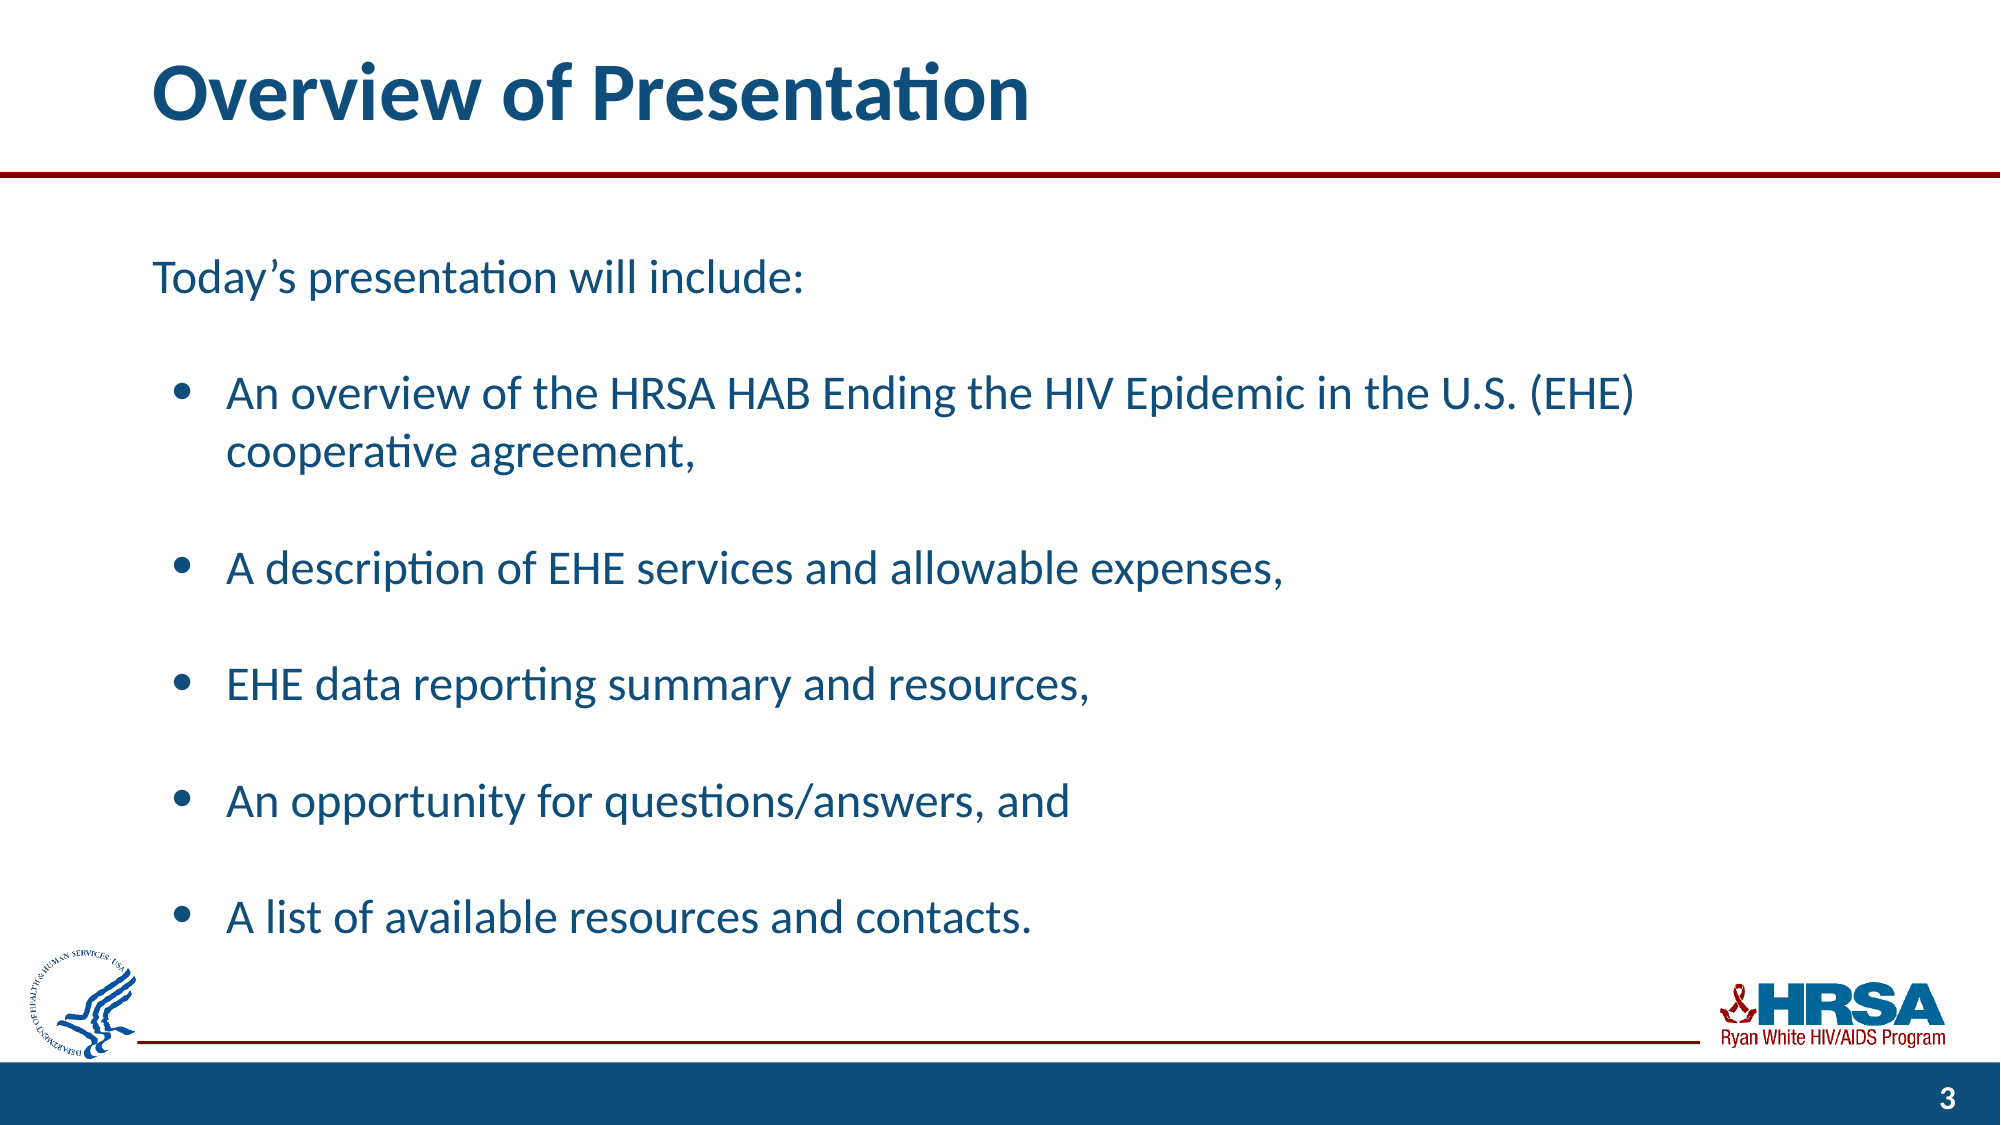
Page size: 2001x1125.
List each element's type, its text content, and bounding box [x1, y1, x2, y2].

picture [1720, 982, 1945, 1048]
picture [24, 946, 141, 1062]
title Overview of Presentation [137, 0, 1863, 175]
picture [1916, 1000, 1923, 1009]
picture [1822, 994, 1835, 1001]
list Today’s presentation will include: An overview of the HRSA HAB Ending the HIV Epidemic in the U.S. (EHE) cooperative agreement, A description of EHE services and allowable expenses, EHE data reporting summary and resources, An opportunity for questions/answers, and A list of available resources and contacts. [137, 237, 1863, 952]
picture [1869, 982, 1945, 1020]
slide_number 3 [1521, 1065, 1971, 1125]
